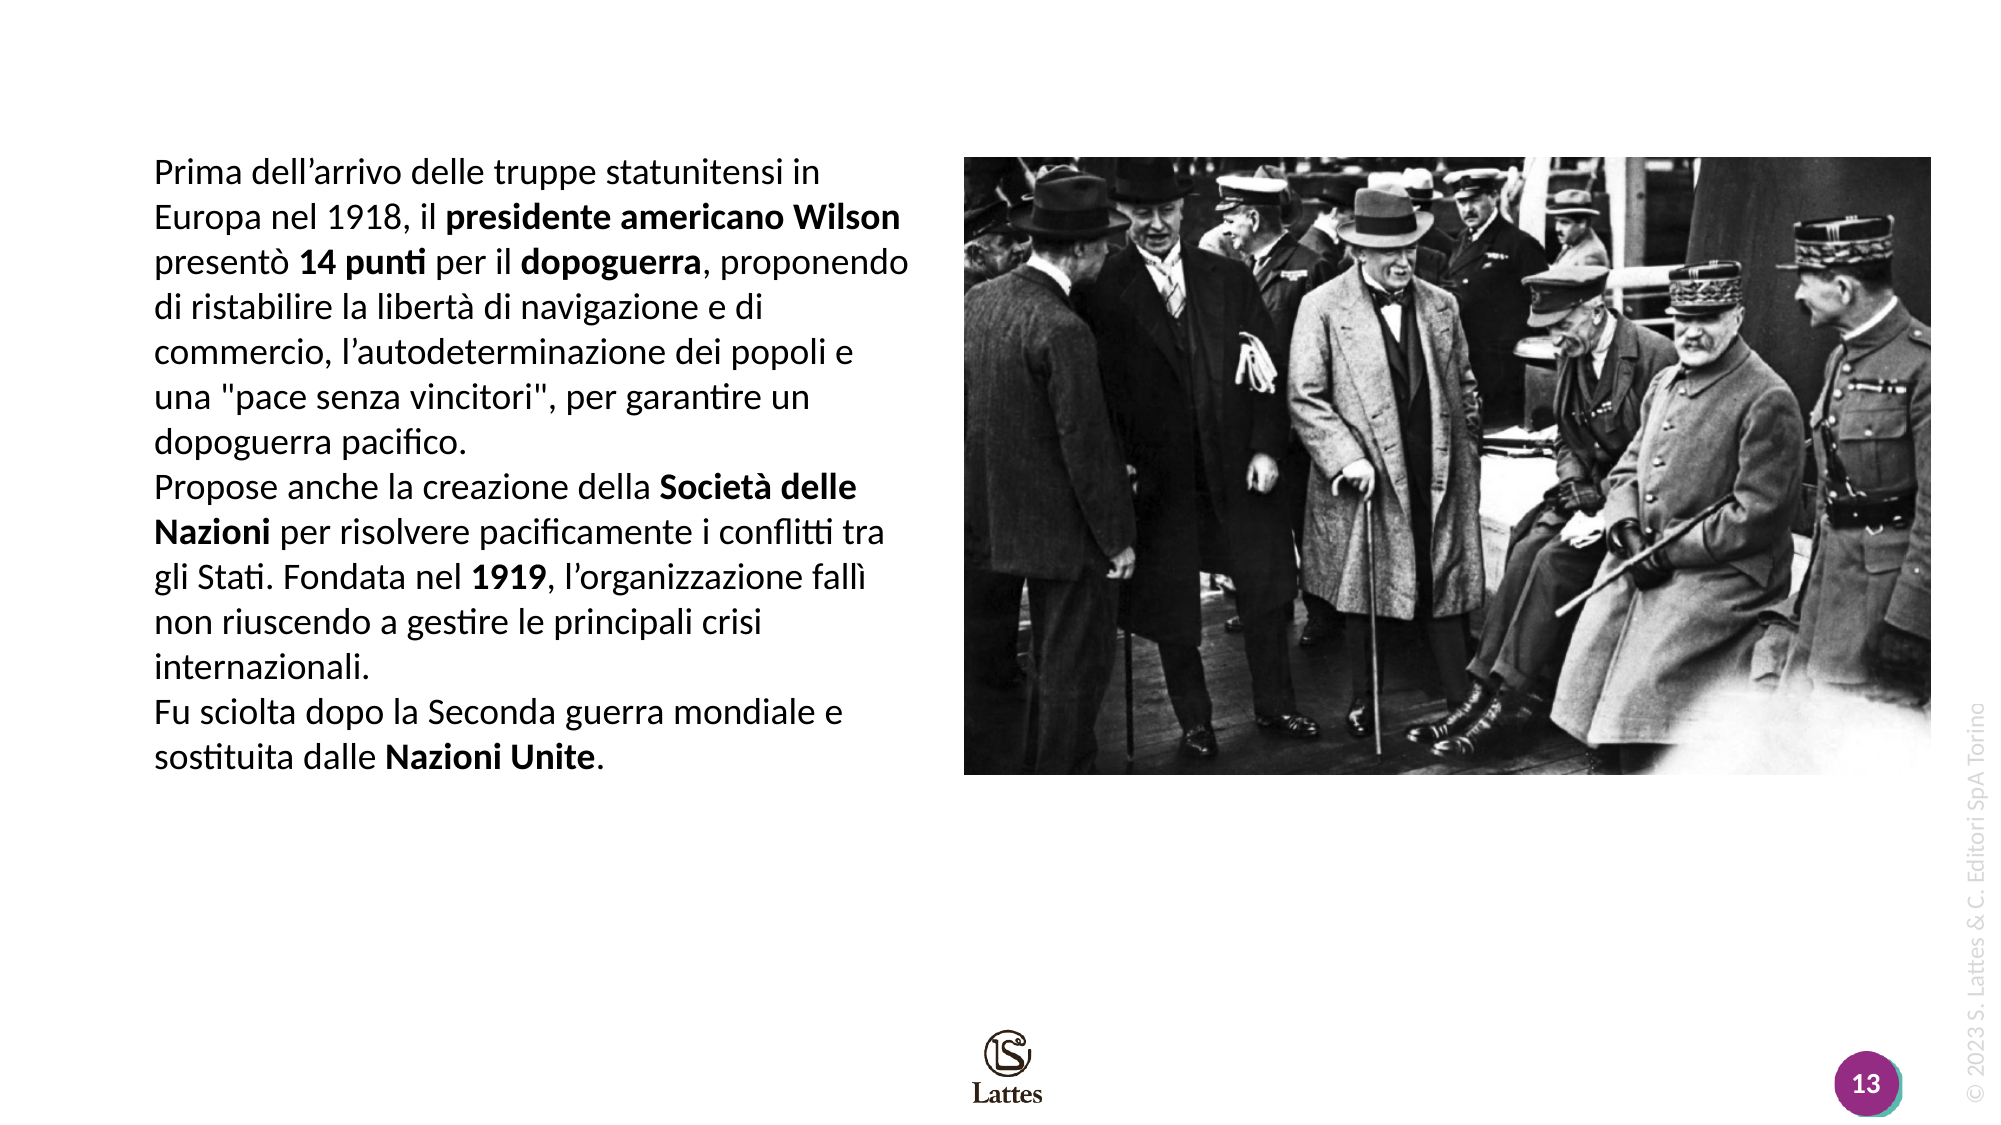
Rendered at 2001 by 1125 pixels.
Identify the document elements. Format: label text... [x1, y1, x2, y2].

text_box Prima dell’arrivo delle truppe statunitensi in Europa nel 1918, il presidente americano Wilson presentò 14 punti per il dopoguerra, proponendo di ristabilire la libertà di navigazione e di commercio, l’autodeterminazione dei popoli e una "pace senza vincitori", per garantire un dopoguerra pacifico. Propose anche la creazione della Società delle Nazioni per risolvere pacificamente i conflitti tra gli Stati. Fondata nel 1919, l’organizzazione fallì non riuscendo a gestire le principali crisi internazionali. Fu sciolta dopo la Seconda guerra mondiale e sostituita dalle Nazioni Unite. [139, 139, 931, 830]
picture [963, 157, 1931, 775]
picture [971, 1029, 1042, 1103]
